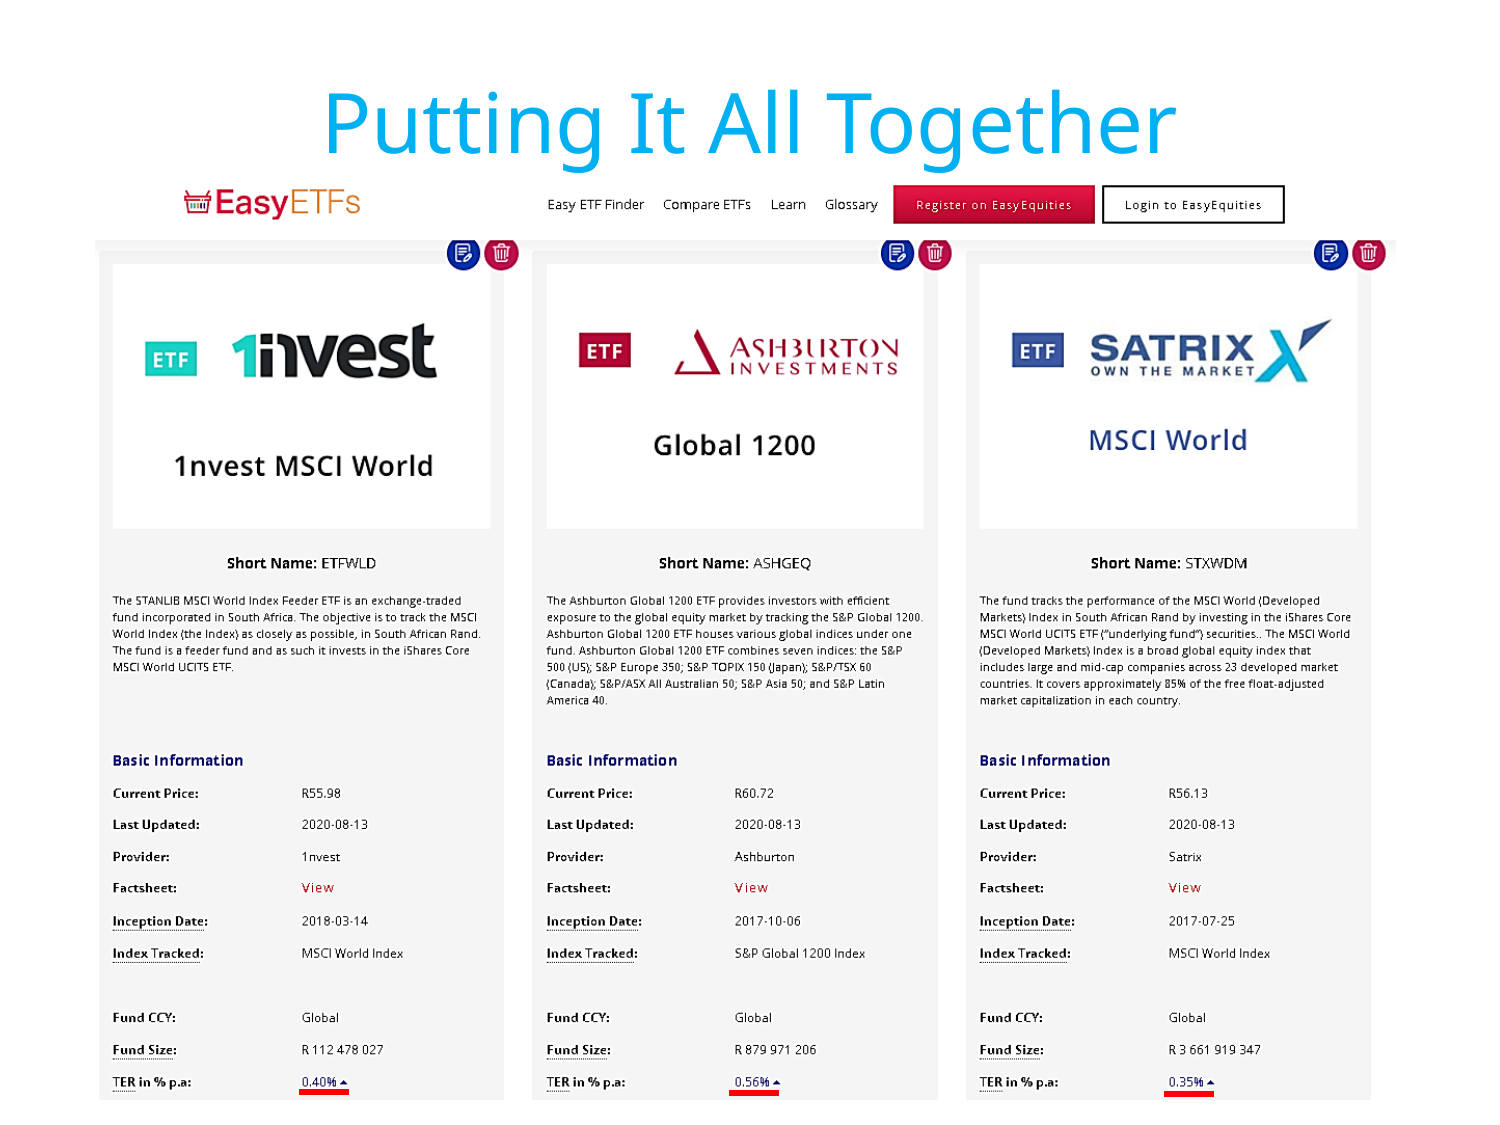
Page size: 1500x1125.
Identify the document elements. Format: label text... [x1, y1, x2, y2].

picture [95, 178, 1396, 1101]
text_box Putting It All Together [0, 62, 1500, 178]
